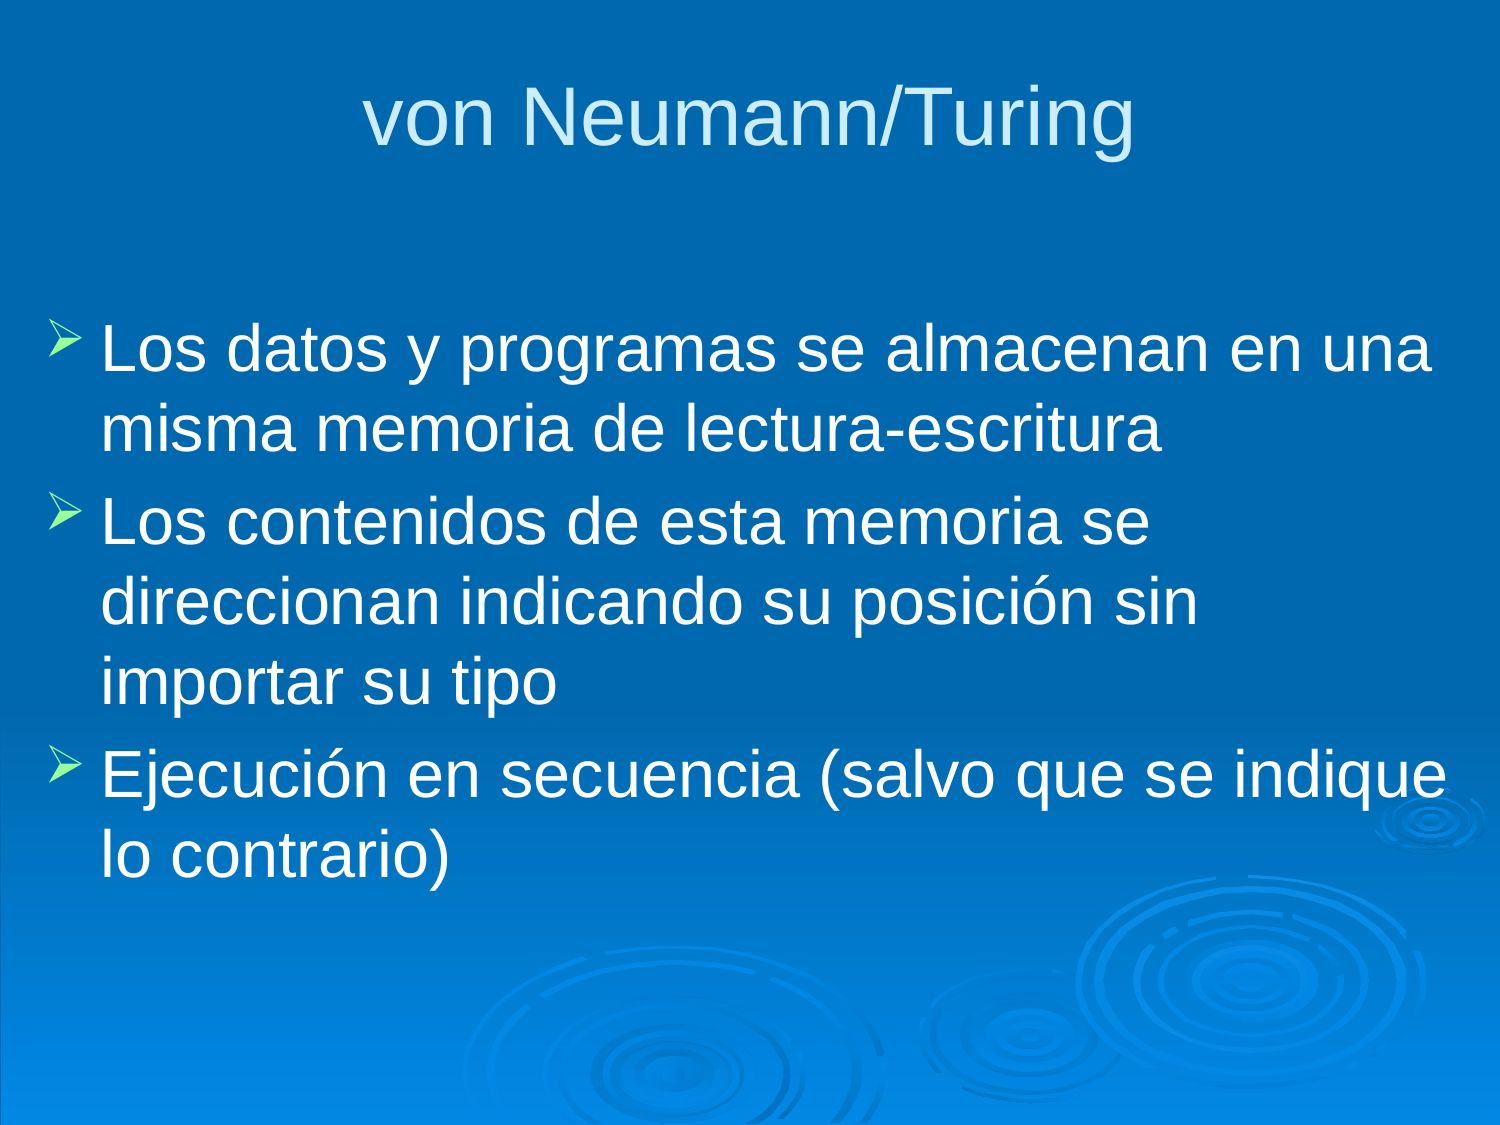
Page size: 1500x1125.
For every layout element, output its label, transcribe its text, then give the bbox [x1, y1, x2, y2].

title von Neumann/Turing [29, 18, 1471, 207]
list Los datos y programas se almacenan en una misma memoria de lectura-escritura Los contenidos de esta memoria se direccionan indicando su posición sin importar su tipo Ejecución en secuencia (salvo que se indique lo contrario) [29, 296, 1471, 1038]
